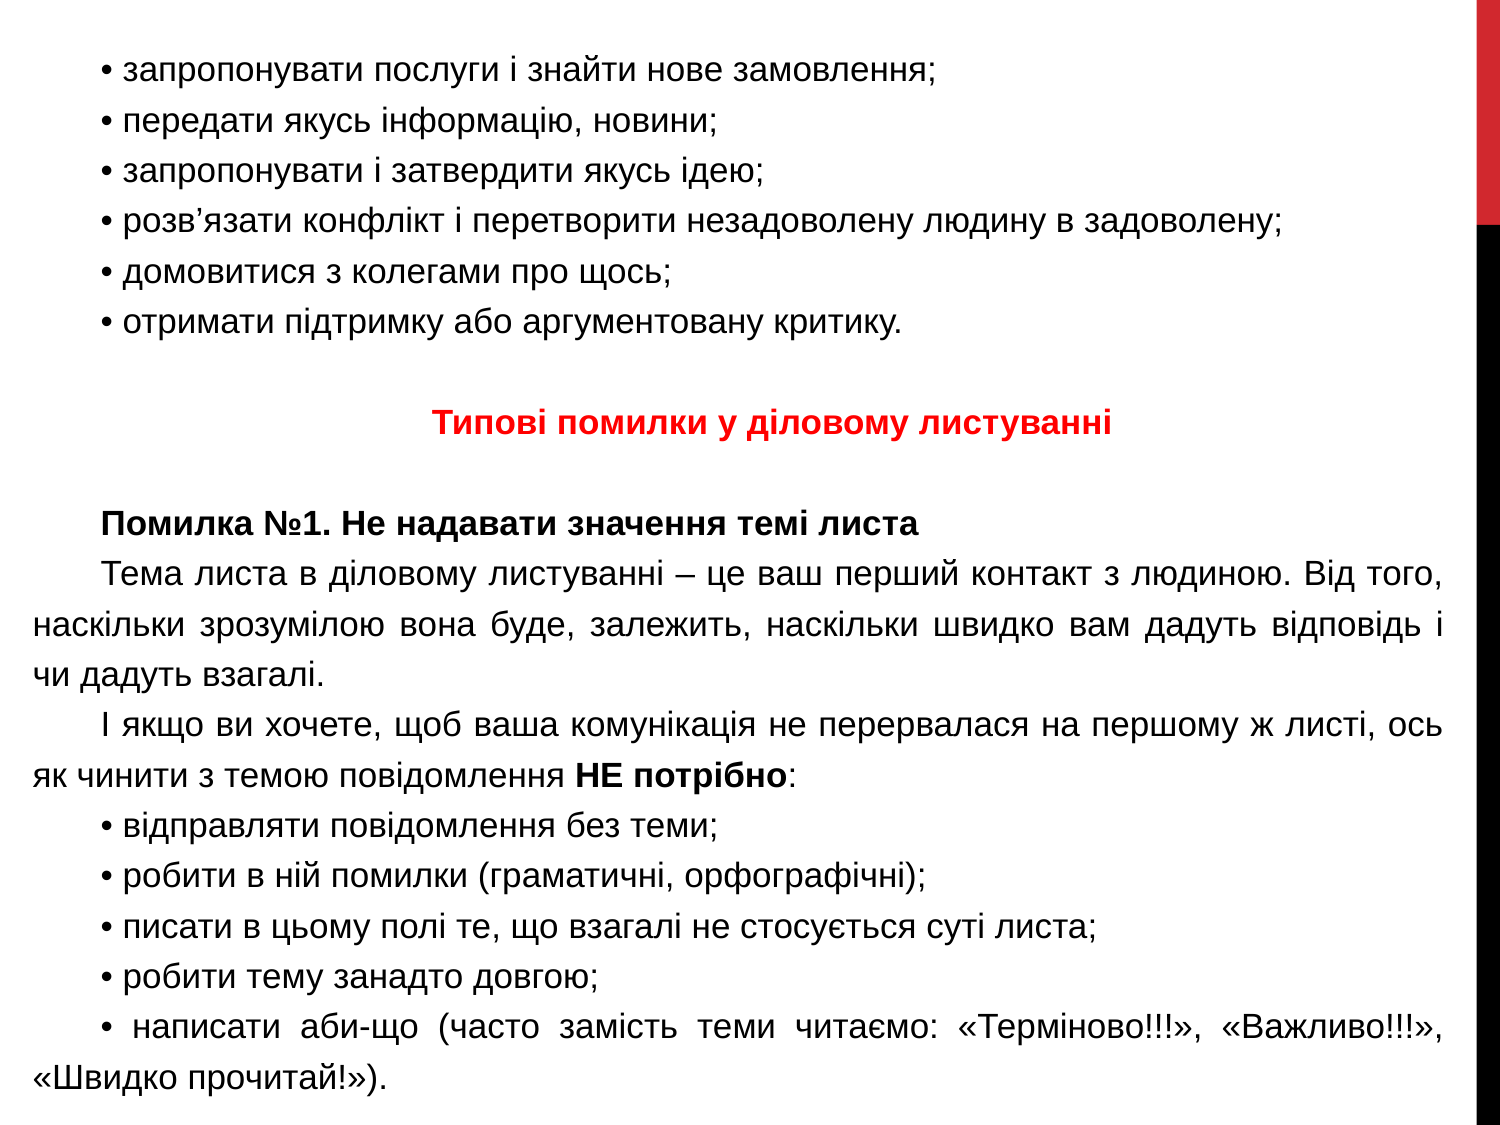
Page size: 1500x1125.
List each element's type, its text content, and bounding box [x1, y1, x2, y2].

list • запропонувати послуги і знайти нове замовлення; • передати якусь інформацію, новини; • запропонувати і затвердити якусь ідею; • розв’язати конфлікт і перетворити незадоволену людину в задоволену; • домовитися з колегами про щось; • отримати підтримку або аргументовану критику. Типові помилки у діловому листуванні Помилка №1. Не надавати значення темі листа Тема листа в діловому листуванні – це ваш перший контакт з людиною. Від того, наскільки зрозумілою вона буде, залежить, наскільки швидко вам дадуть відповідь і чи дадуть взагалі. І якщо ви хочете, щоб ваша комунікація не перервалася на першому ж листі, ось як чинити з темою повідомлення НЕ потрібно: • відправляти повідомлення без теми; • робити в ній помилки (граматичні, орфографічні); • писати в цьому полі те, що взагалі не стосується суті листа; • робити тему занадто довгою; • написати аби-що (часто замість теми читаємо: «Терміново!!!», «Важливо!!!», «Швидко прочитай!»). [17, 30, 1459, 1106]
